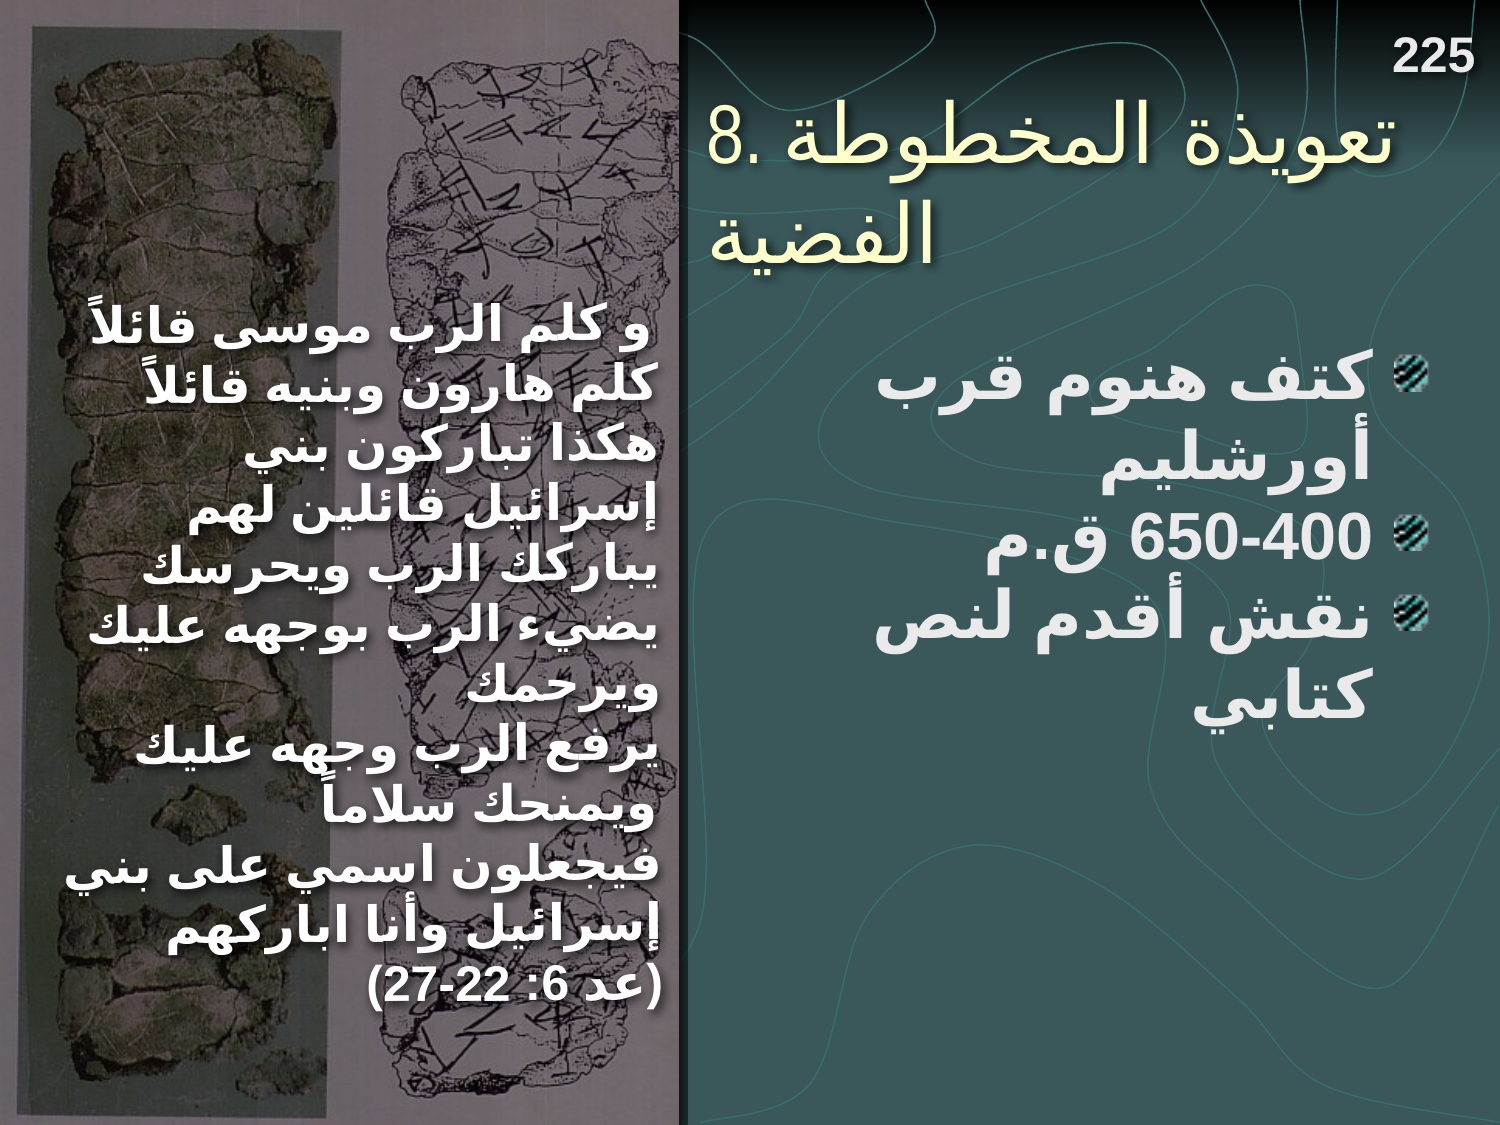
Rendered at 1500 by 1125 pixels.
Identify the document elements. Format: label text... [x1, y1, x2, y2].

picture [0, 0, 679, 1125]
text_box 225 [1377, 15, 1491, 90]
text_box [683, 1026, 688, 1125]
text_box [680, 0, 688, 547]
list كتف هنوم قرب أورشليم 650-400 ق.م نقش أقدم لنص كتابي [774, 324, 1447, 978]
title 8. تعويذة المخطوطة الفضية [691, 99, 1500, 288]
picture [1394, 353, 1432, 392]
picture [1394, 593, 1432, 631]
picture [1394, 513, 1432, 551]
